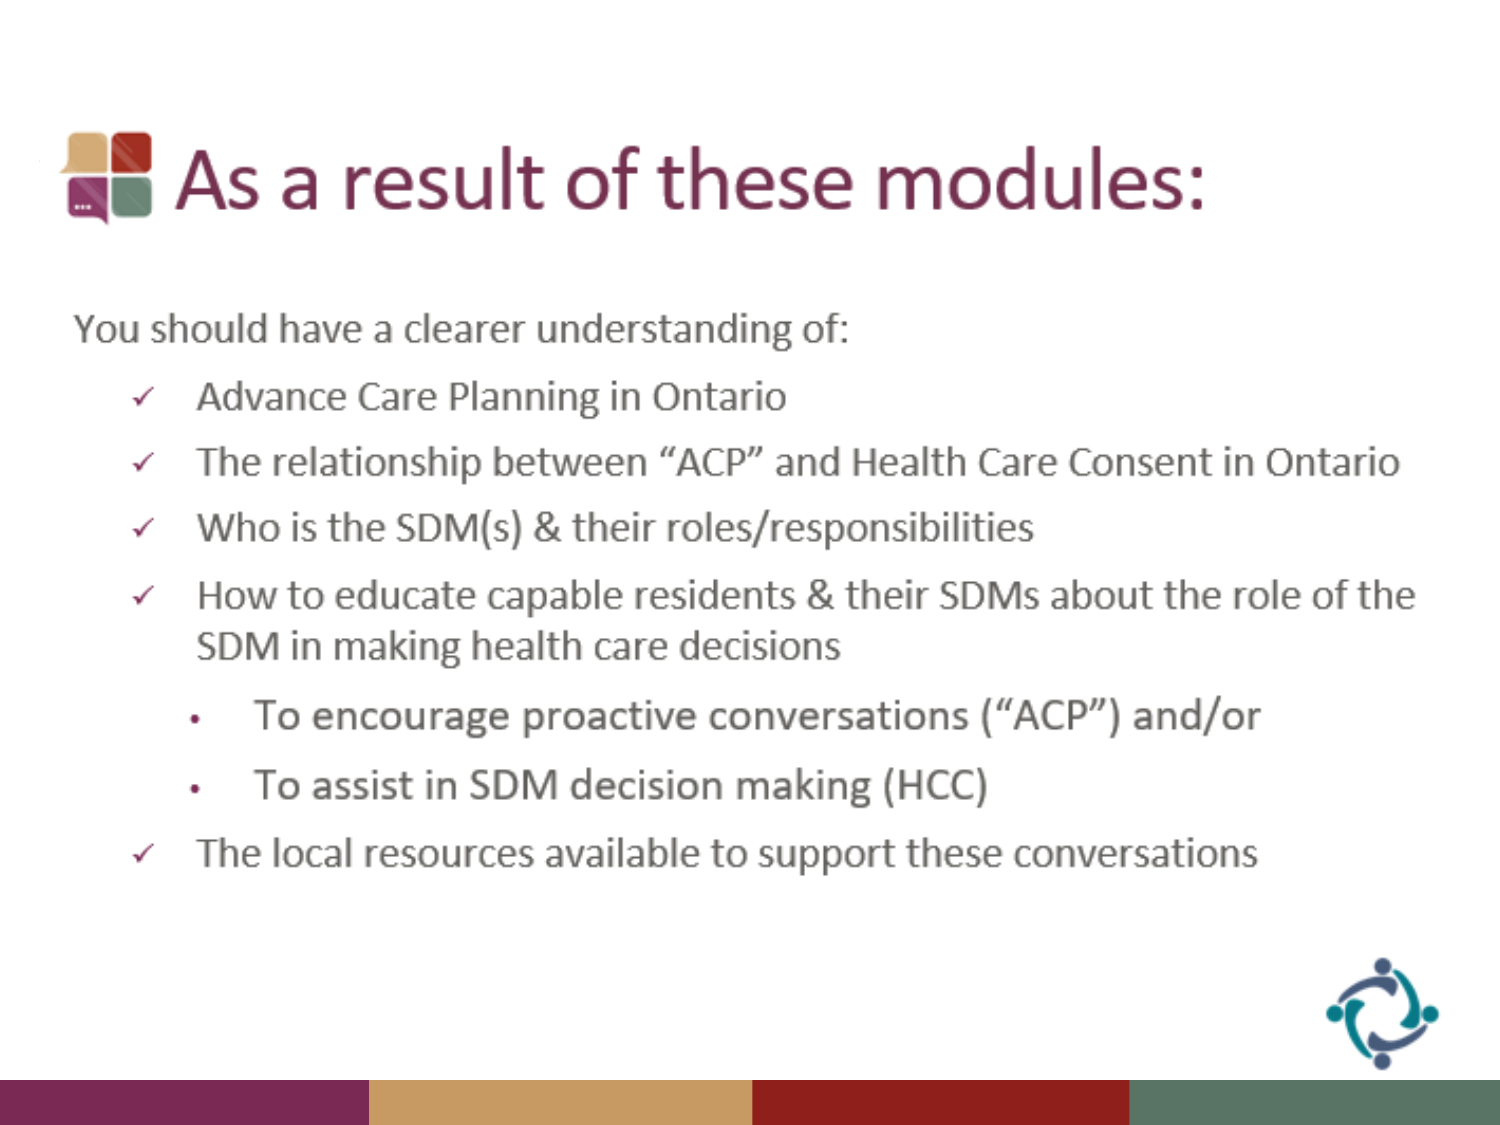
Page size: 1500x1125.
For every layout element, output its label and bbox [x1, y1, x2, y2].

picture [32, 45, 1460, 1080]
